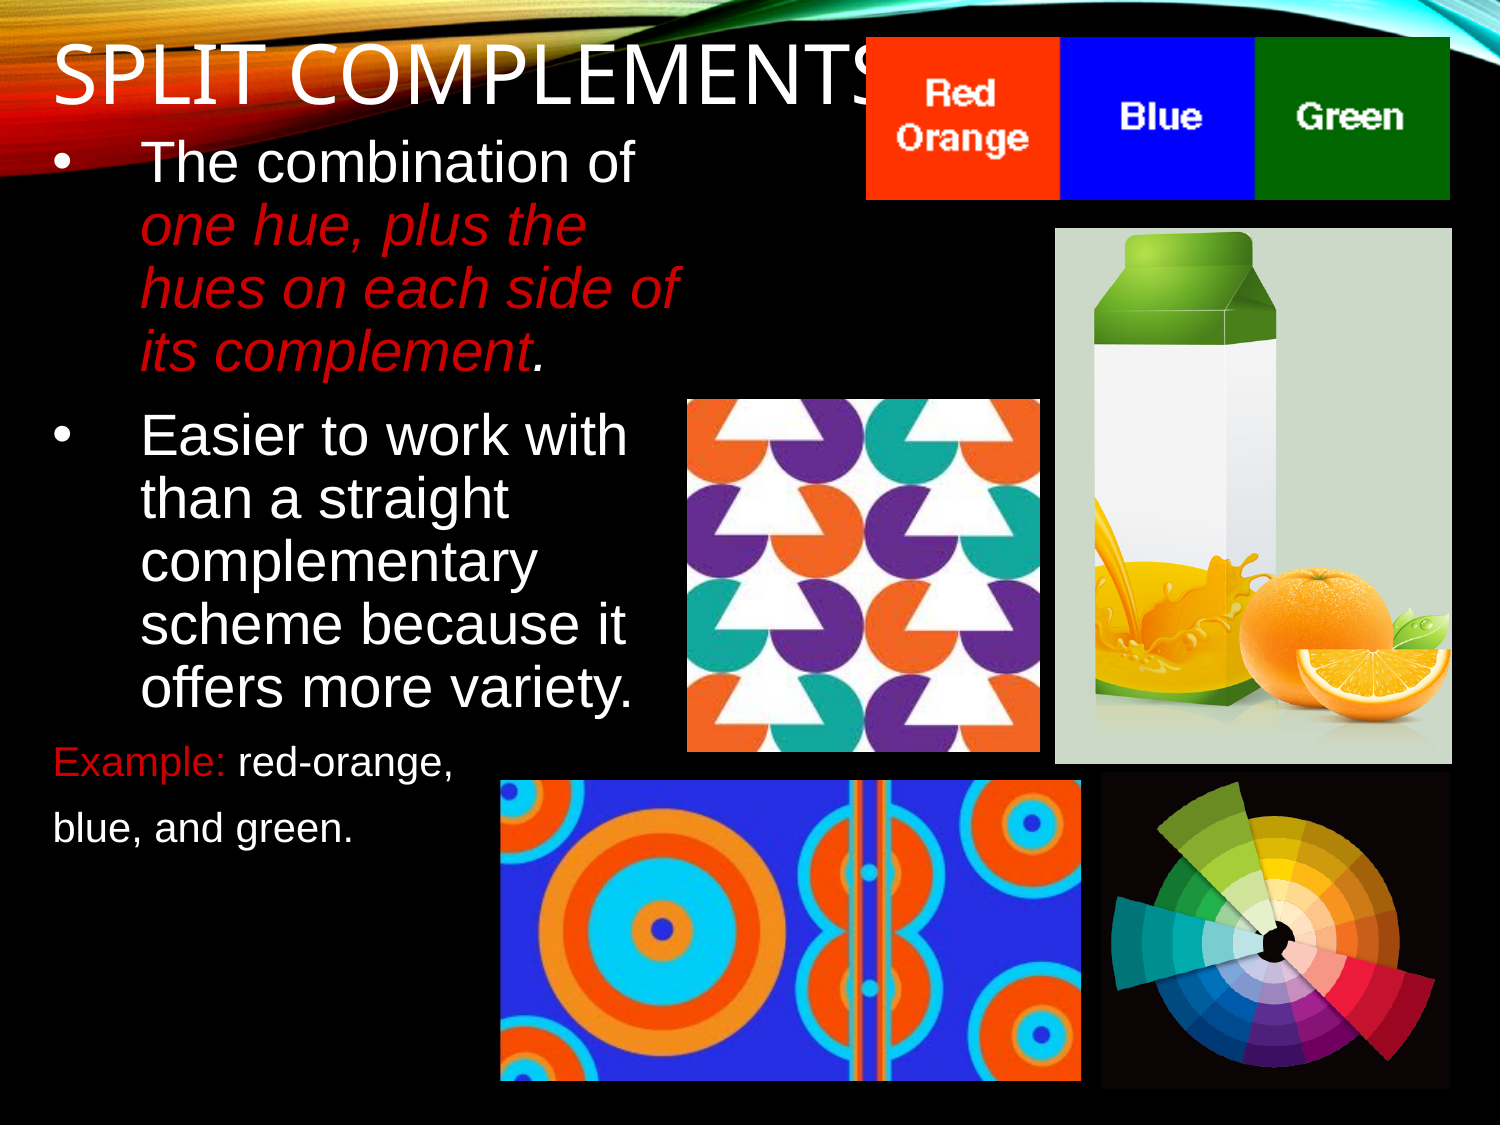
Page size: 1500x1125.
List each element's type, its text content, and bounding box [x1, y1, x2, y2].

picture [1101, 771, 1451, 1089]
picture [973, 967, 1082, 1081]
picture [499, 780, 1082, 1081]
picture [514, 1074, 531, 1081]
list The combination of one hue, plus the hues on each side of its complement. Easier to work with than a straight complementary scheme because it offers more variety. Example: red-orange, blue, and green. [37, 125, 738, 950]
title Split Complements [37, 24, 1325, 138]
picture [0, 0, 1500, 201]
picture [1055, 227, 1452, 765]
picture [687, 399, 1040, 752]
picture [964, 780, 1082, 895]
